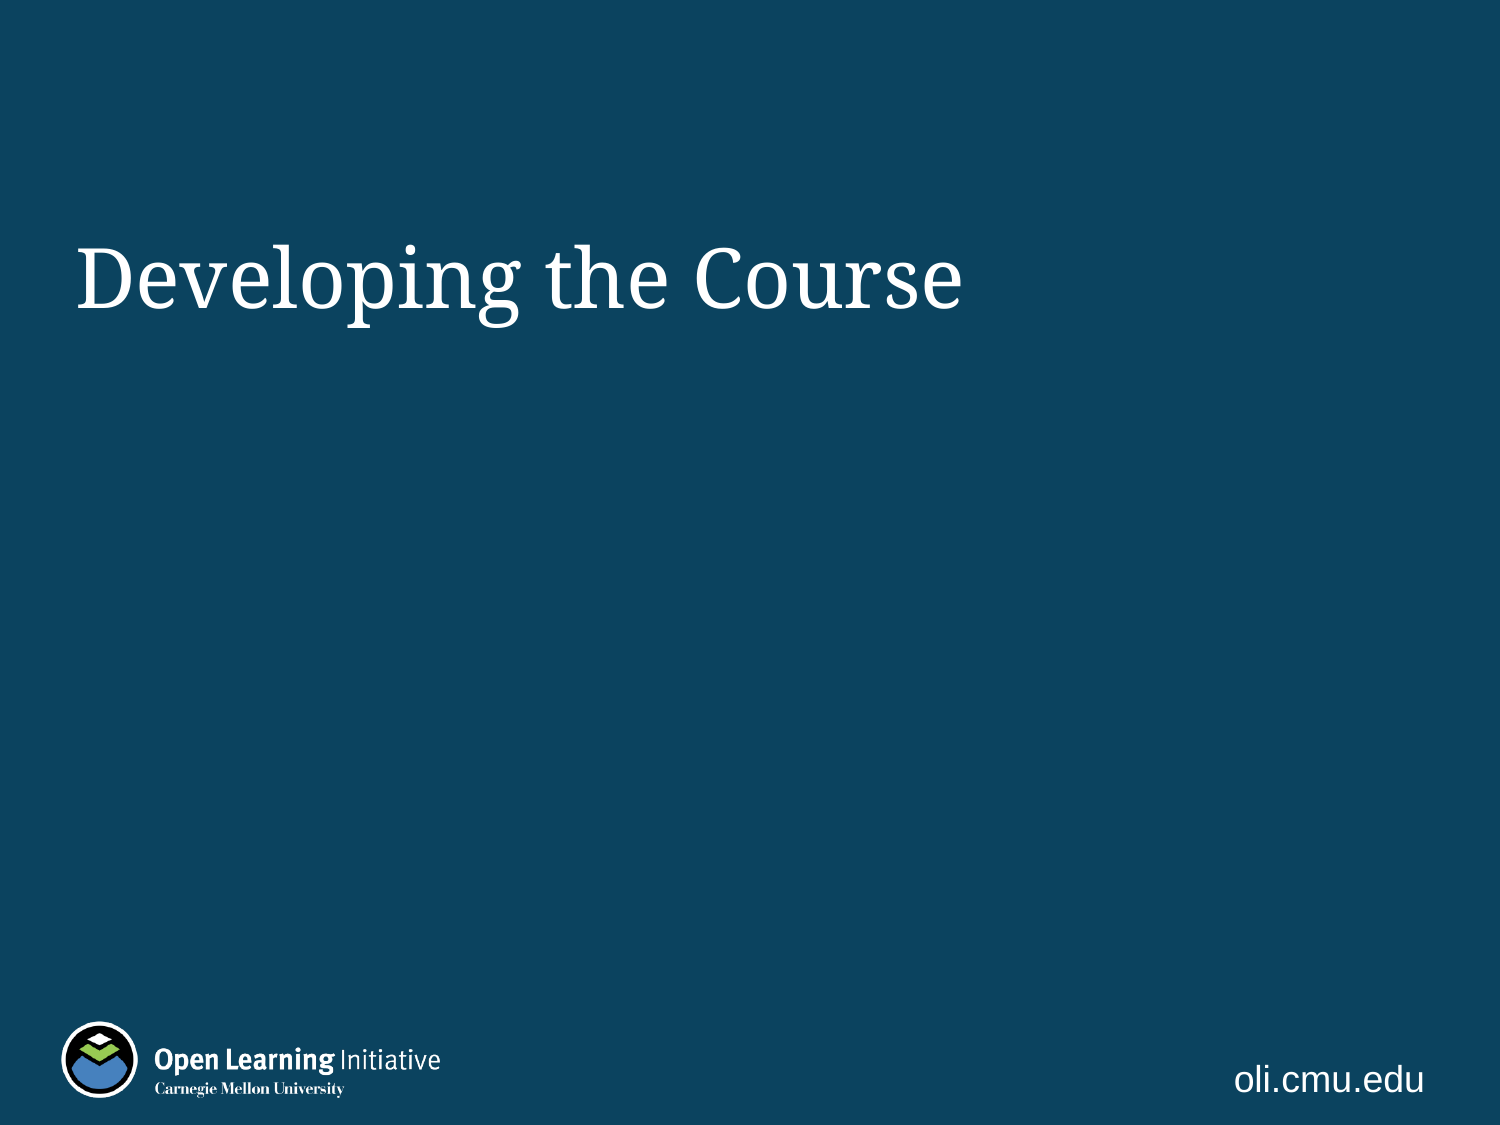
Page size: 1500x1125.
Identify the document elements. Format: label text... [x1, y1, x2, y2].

picture [50, 1012, 456, 1111]
title Developing the Course [75, 187, 1425, 363]
